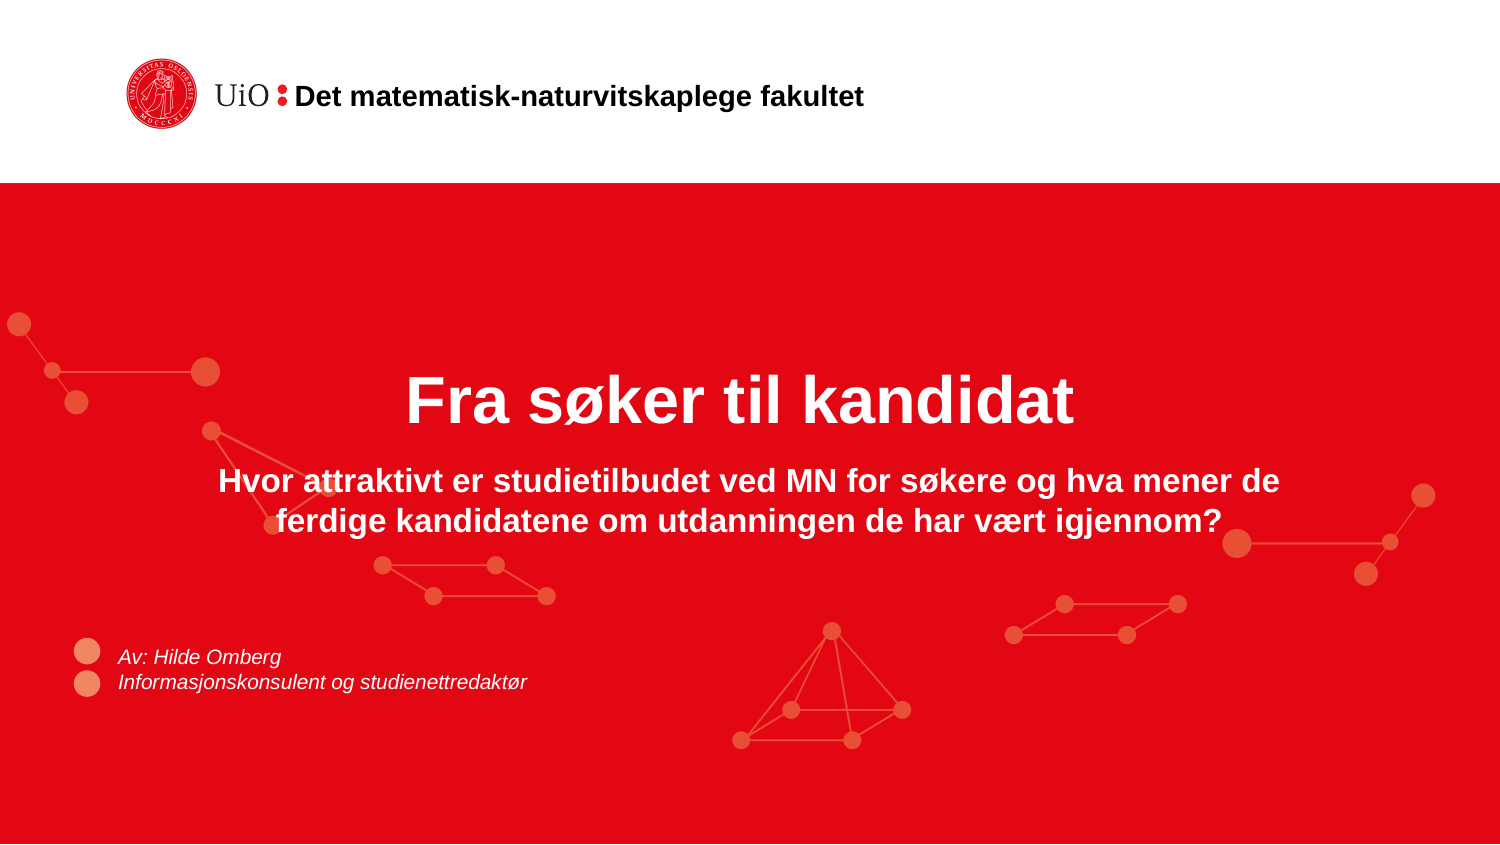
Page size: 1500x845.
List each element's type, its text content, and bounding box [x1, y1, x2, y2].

picture [126, 58, 197, 129]
picture [0, 183, 1500, 844]
title Fra søker til kandidat [187, 275, 1313, 437]
list Av: Hilde Omberg Informasjonskonsulent og studienettredaktør [118, 643, 972, 742]
subtitle Hvor attraktivt er studietilbudet ved MN for søkere og hva mener de ferdige kandidatene om utdanningen de har vært igjennom? [187, 459, 1313, 556]
